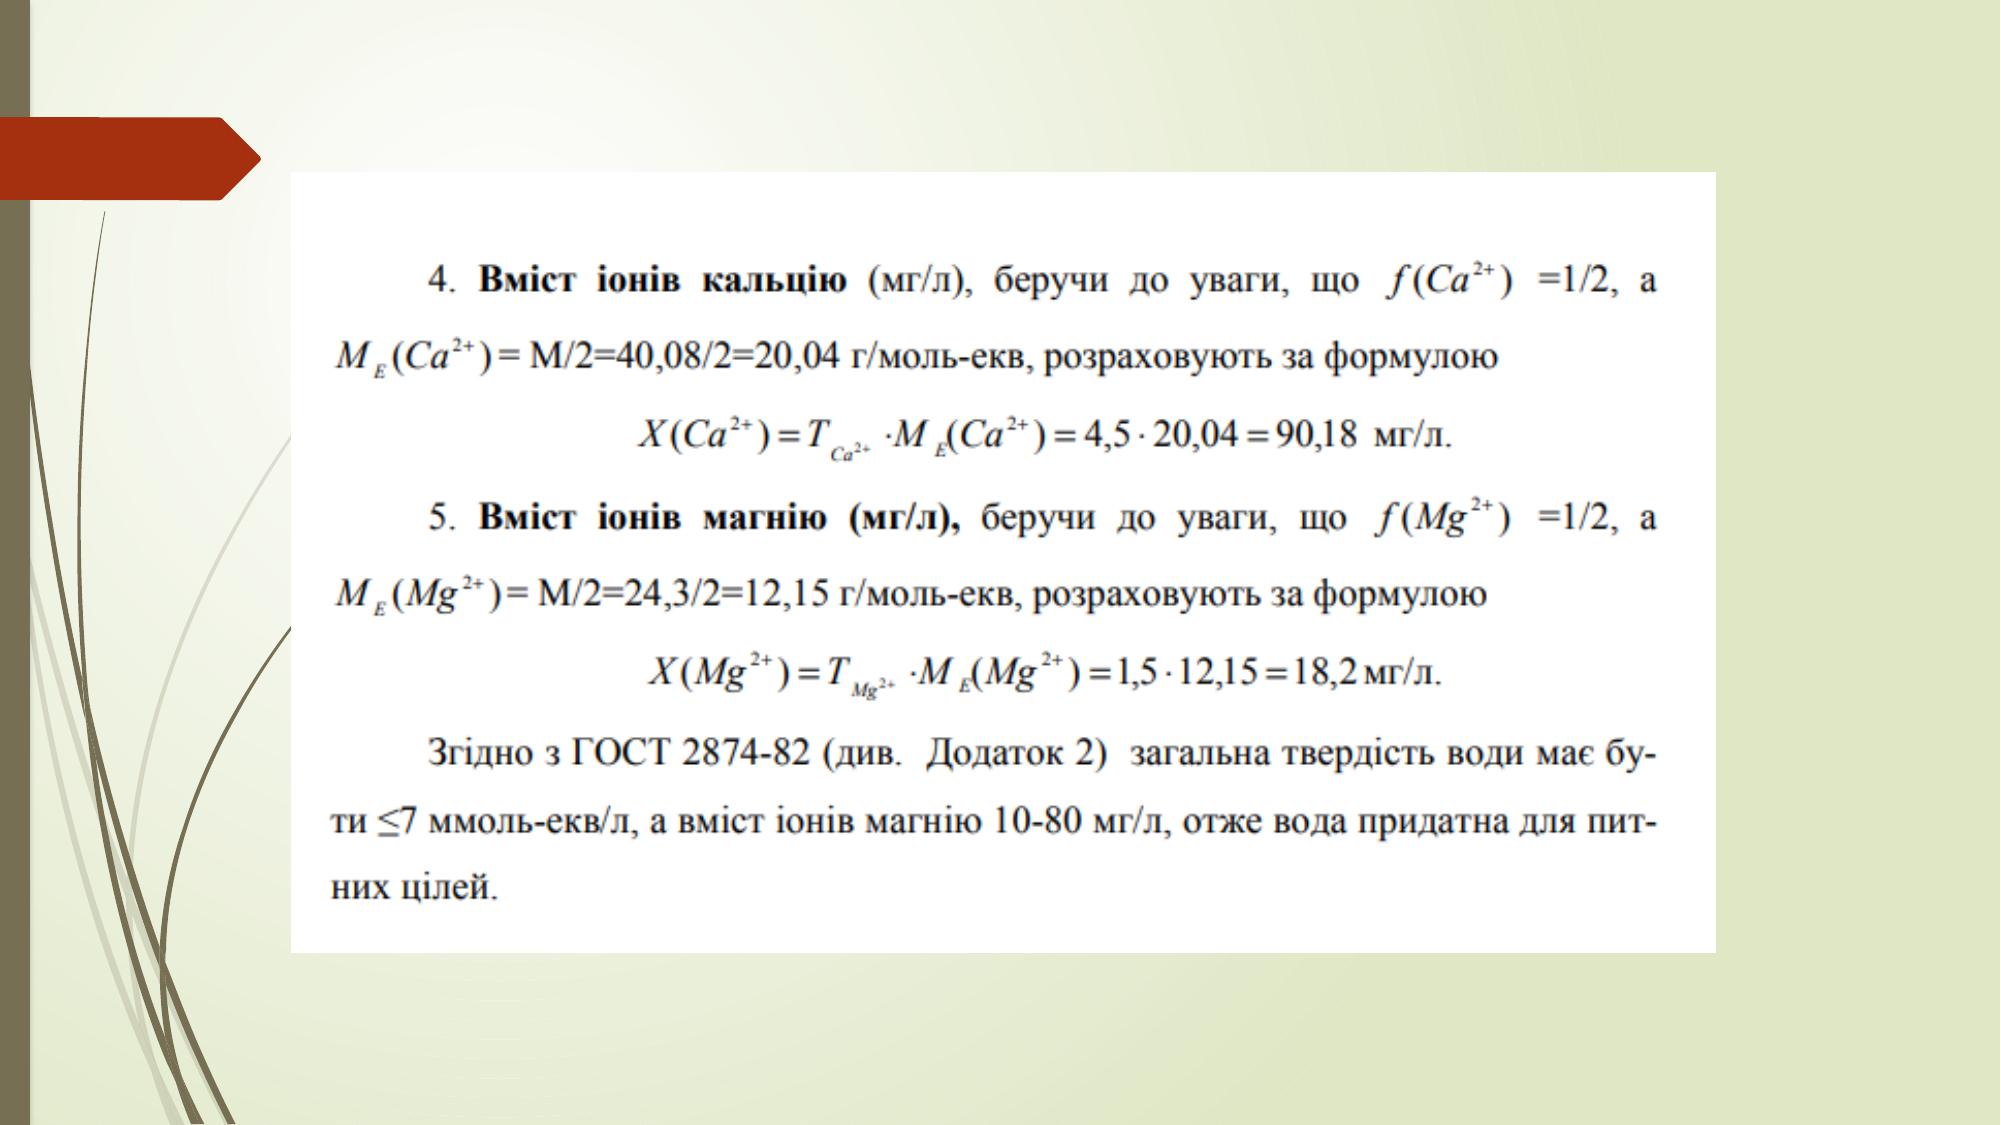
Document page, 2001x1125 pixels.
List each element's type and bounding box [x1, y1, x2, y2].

picture [290, 172, 1716, 953]
